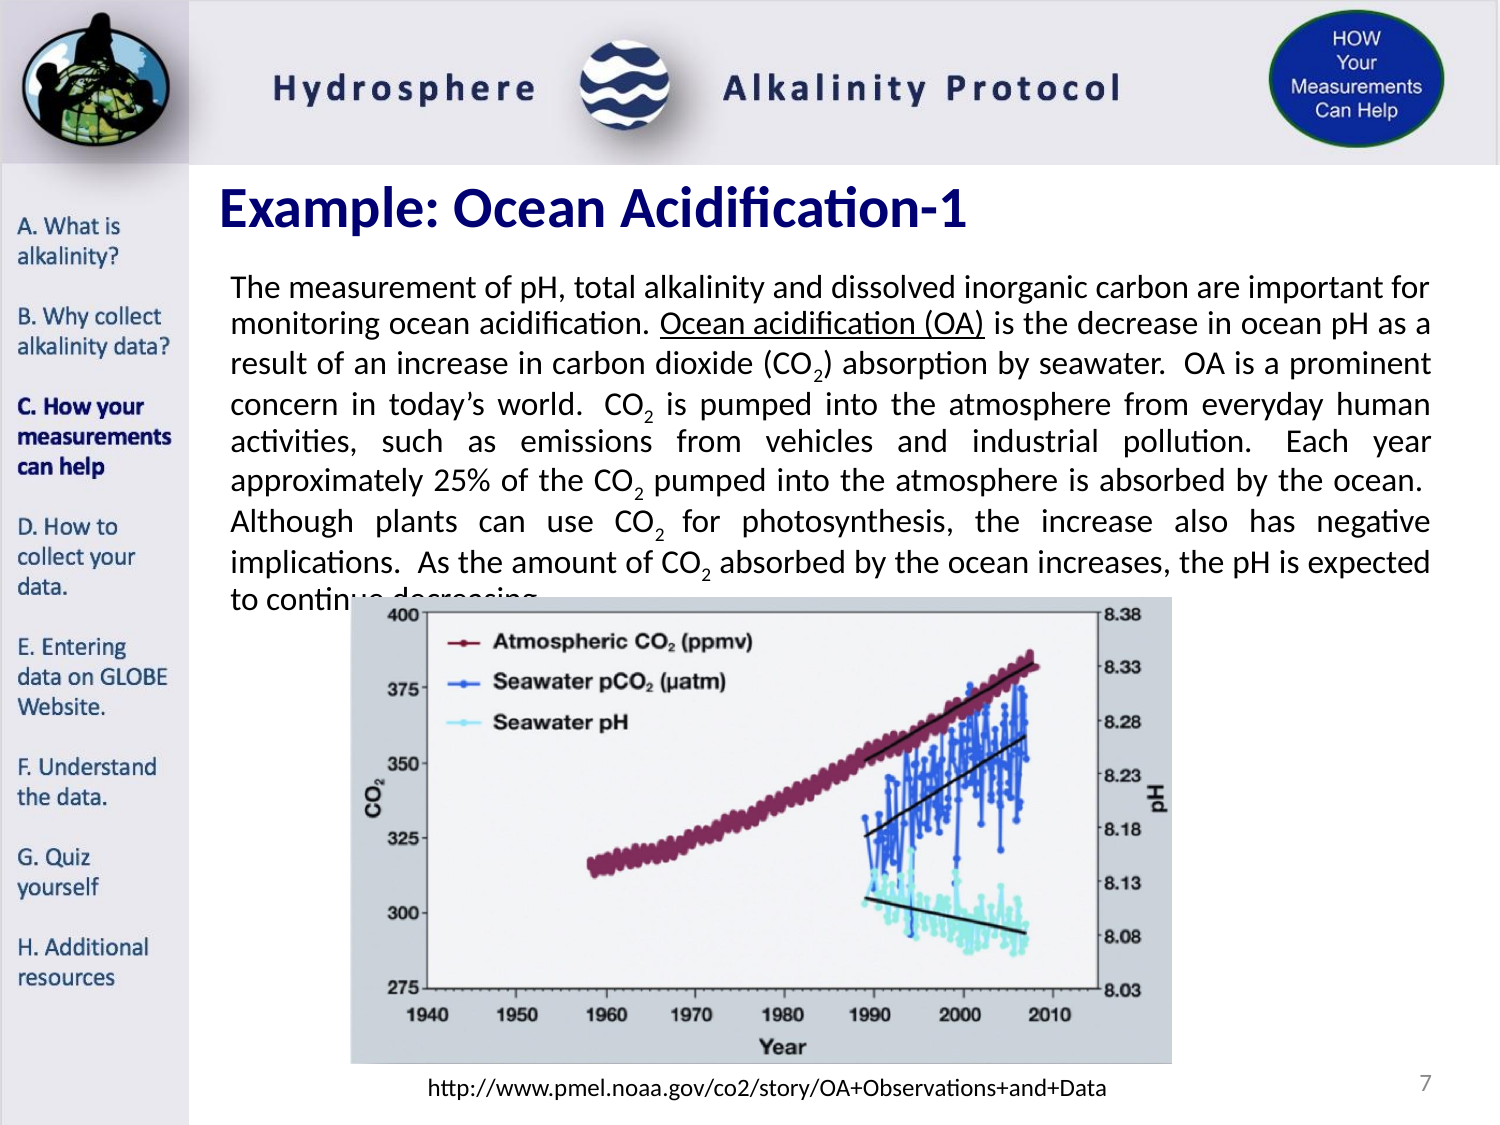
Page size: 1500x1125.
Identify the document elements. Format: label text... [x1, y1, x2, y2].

text_box http://www.pmel.noaa.gov/co2/story/OA+Observations+and+Data [412, 1063, 1232, 1109]
text_box The measurement of pH, total alkalinity and dissolved inorganic carbon are important for monitoring ocean acidification. Ocean acidification (OA) is the decrease in ocean pH as a result of an increase in carbon dioxide (CO2) absorption by seawater. OA is a prominent concern in today’s world. CO2 is pumped into the atmosphere from everyday human activities, such as emissions from vehicles and industrial pollution. Each year approximately 25% of the CO2 pumped into the atmosphere is absorbed by the ocean. Although plants can use CO2 for photosynthesis, the increase also has negative implications. As the amount of CO2 absorbed by the ocean increases, the pH is expected to continue decreasing. [215, 262, 1448, 1052]
picture [350, 597, 1173, 1064]
title Example: Ocean Acidification-1 [204, 174, 1408, 295]
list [193, 0, 1500, 165]
slide_number ‹#› [1109, 1052, 1448, 1112]
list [0, 0, 189, 1125]
